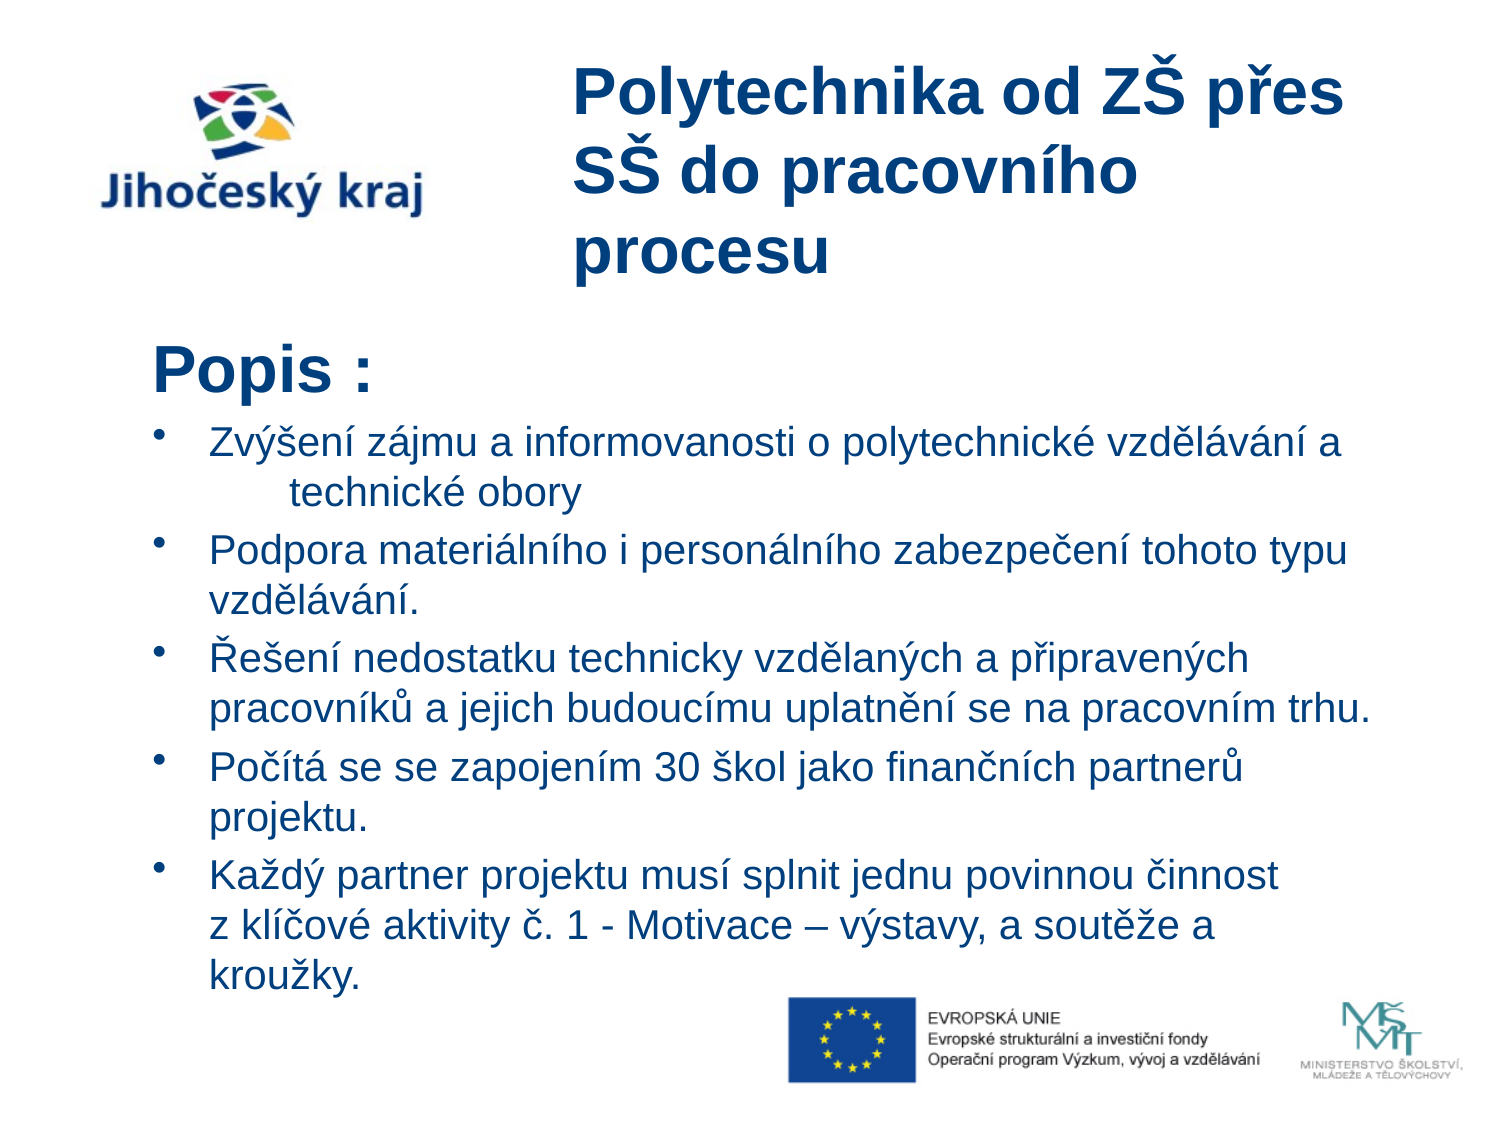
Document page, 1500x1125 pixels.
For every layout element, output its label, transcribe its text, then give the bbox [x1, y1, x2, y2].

list Popis : Zvýšení zájmu a informovanosti o polytechnické vzdělávání a technické obory Podpora materiálního i personálního zabezpečení tohoto typu vzdělávání. Řešení nedostatku technicky vzdělaných a připravených pracovníků a jejich budoucímu uplatnění se na pracovním trhu. Počítá se se zapojením 30 škol jako finančních partnerů projektu. Každý partner projektu musí splnit jednu povinnou činnost z klíčové aktivity č. 1 - Motivace – výstavy, a soutěže a kroužky. [137, 255, 1388, 1001]
title Polytechnika od ZŠ přes SŠ do pracovního procesu [557, 113, 1388, 255]
picture [87, 74, 438, 223]
picture [743, 955, 1500, 1125]
